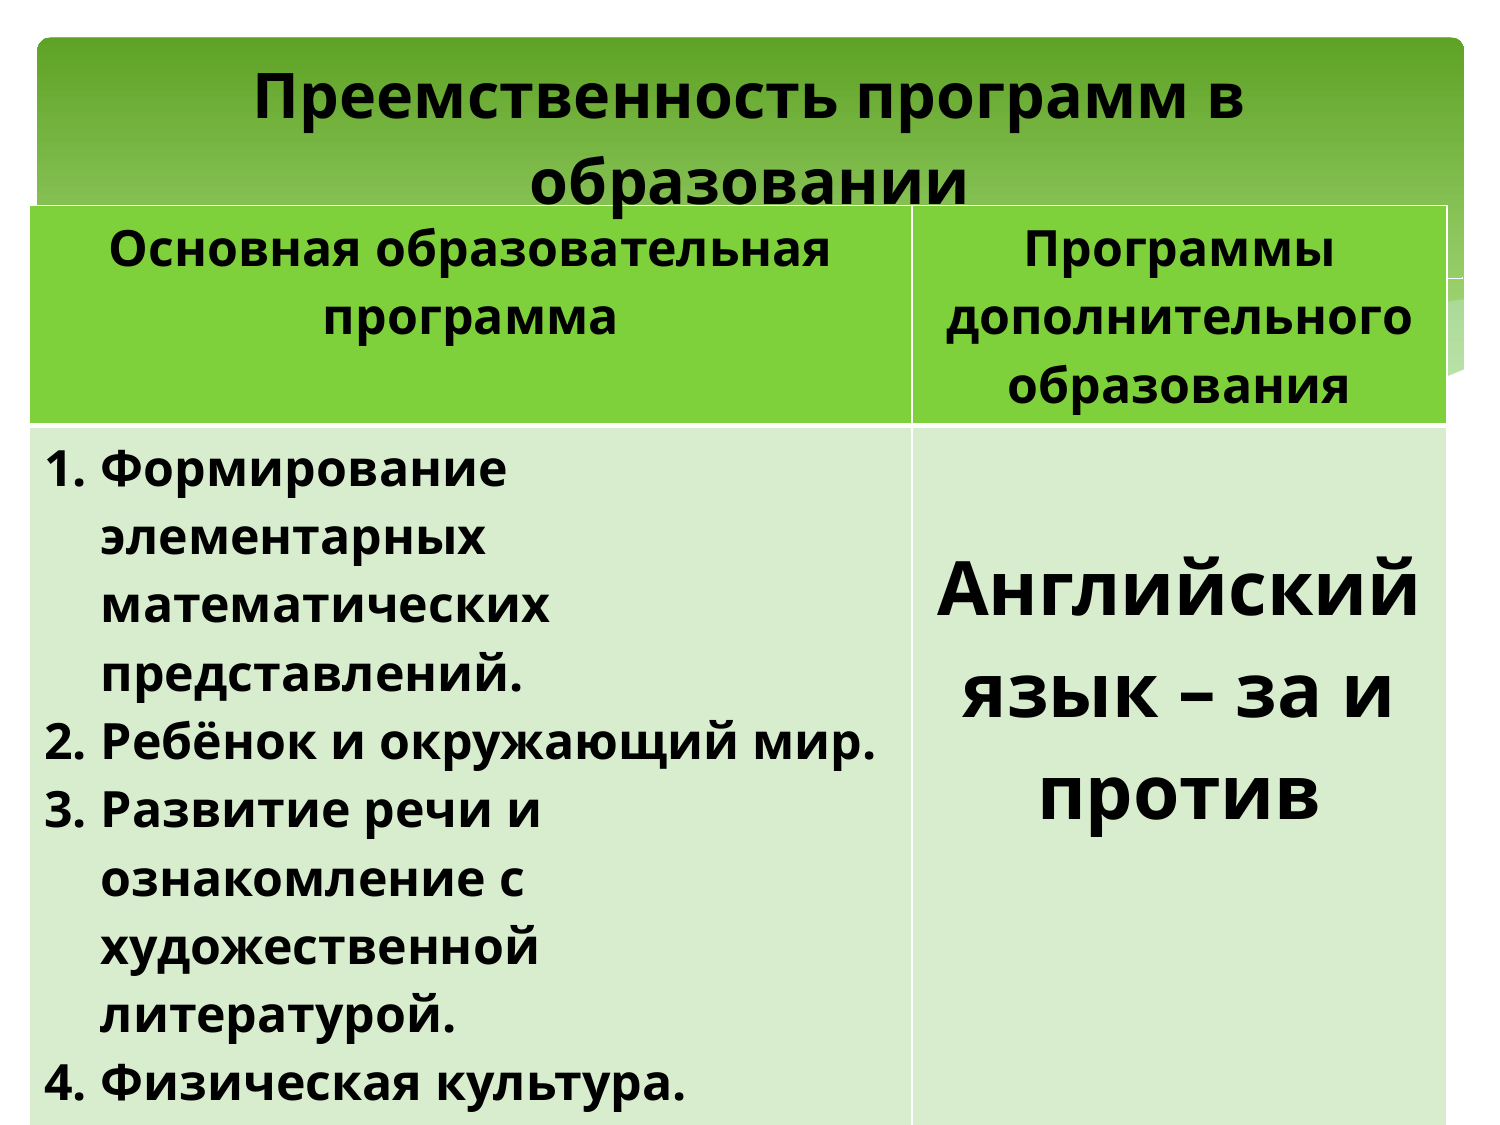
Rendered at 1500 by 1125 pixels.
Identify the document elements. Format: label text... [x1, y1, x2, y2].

table_cell Формирование элементарных математических представлений. Ребёнок и окружающий мир. Развитие речи и ознакомление с художественной литературой. Физическая культура. Культурные практики, связанные с художественно-эстетическим развитием. Социально-коммуникативное развитие детей. [30, 428, 911, 1125]
table_header Программы дополнительного образования [913, 206, 1446, 423]
title Преемственность программ в образовании [75, 42, 1425, 232]
table_header Основная образовательная программа [30, 206, 911, 423]
table_cell Английский язык – за и против [913, 428, 1446, 1125]
